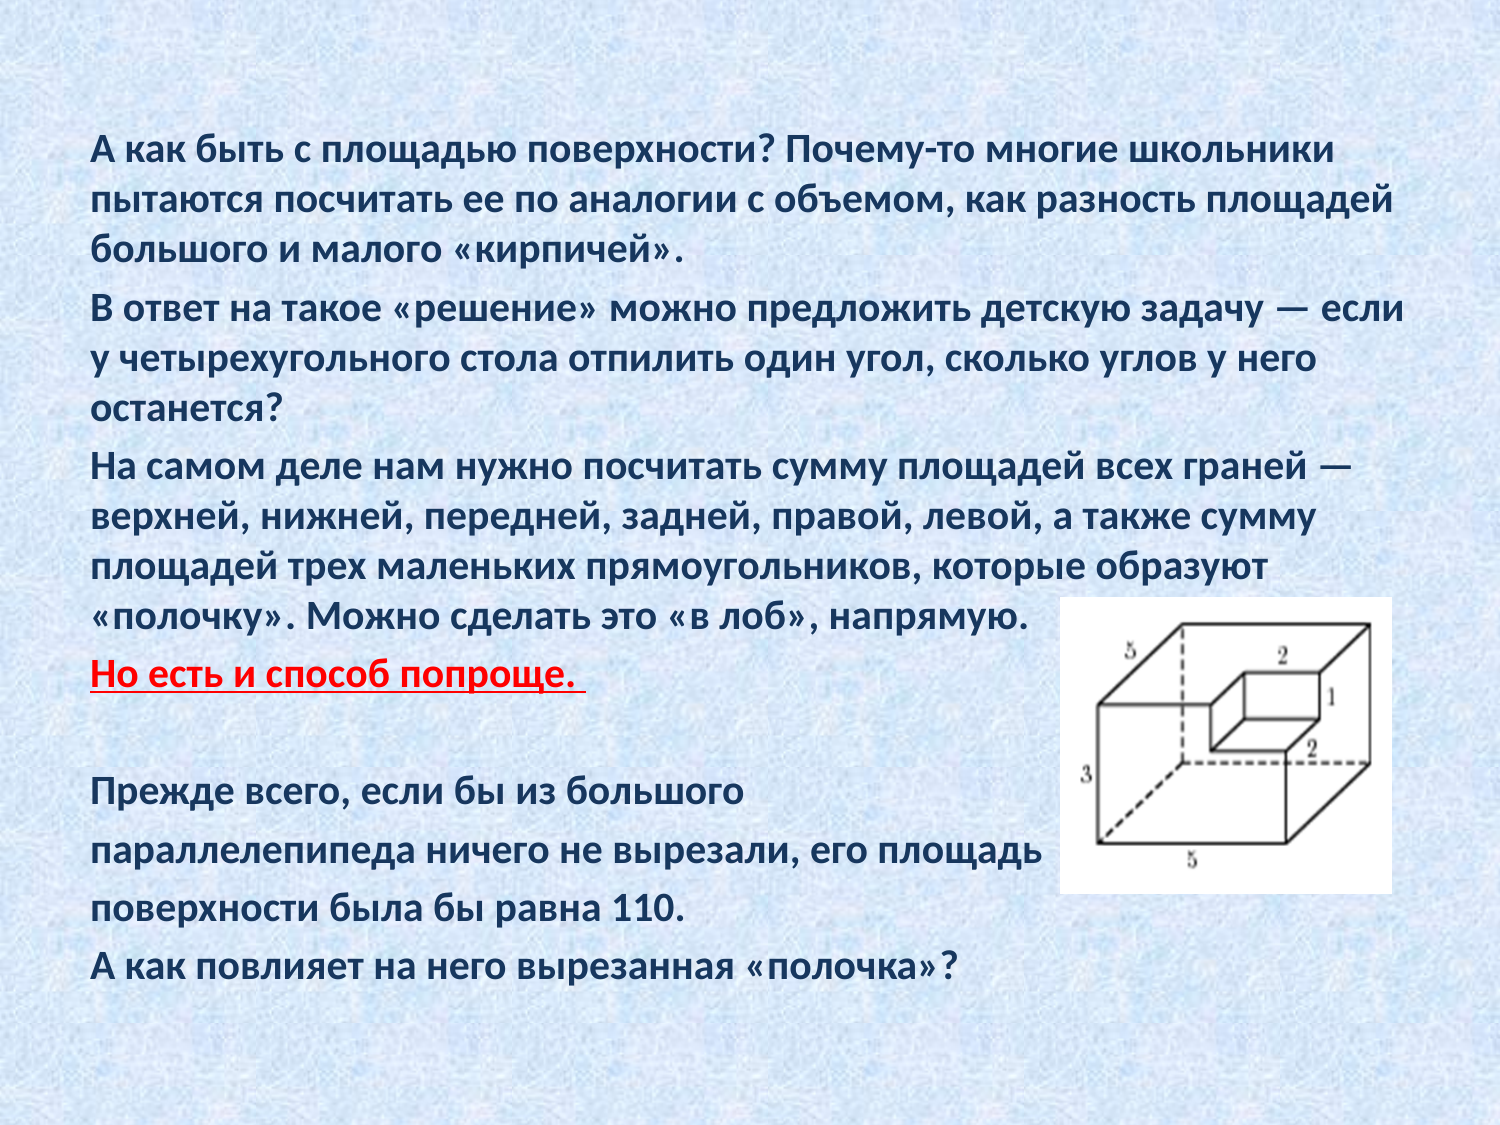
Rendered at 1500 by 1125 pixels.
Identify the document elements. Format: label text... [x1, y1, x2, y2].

list А как быть с площадью поверхности? Почему-то многие школьники пытаются посчитать ее по аналогии с объемом, как разность площадей большого и малого «кирпичей». В ответ на такое «решение» можно предложить детскую задачу — если у четырехугольного стола отпилить один угол, сколько углов у него останется? На самом деле нам нужно посчитать сумму площадей всех граней — верхней, нижней, передней, задней, правой, левой, а также сумму площадей трех маленьких прямоугольников, которые образуют «полочку». Можно сделать это «в лоб», напрямую. Но есть и способ попроще. Прежде всего, если бы из большого параллелепипеда ничего не вырезали, его площадь поверхности была бы равна 110. А как повлияет на него вырезанная «полочка»? [75, 113, 1425, 1005]
picture [0, 0, 1500, 1125]
